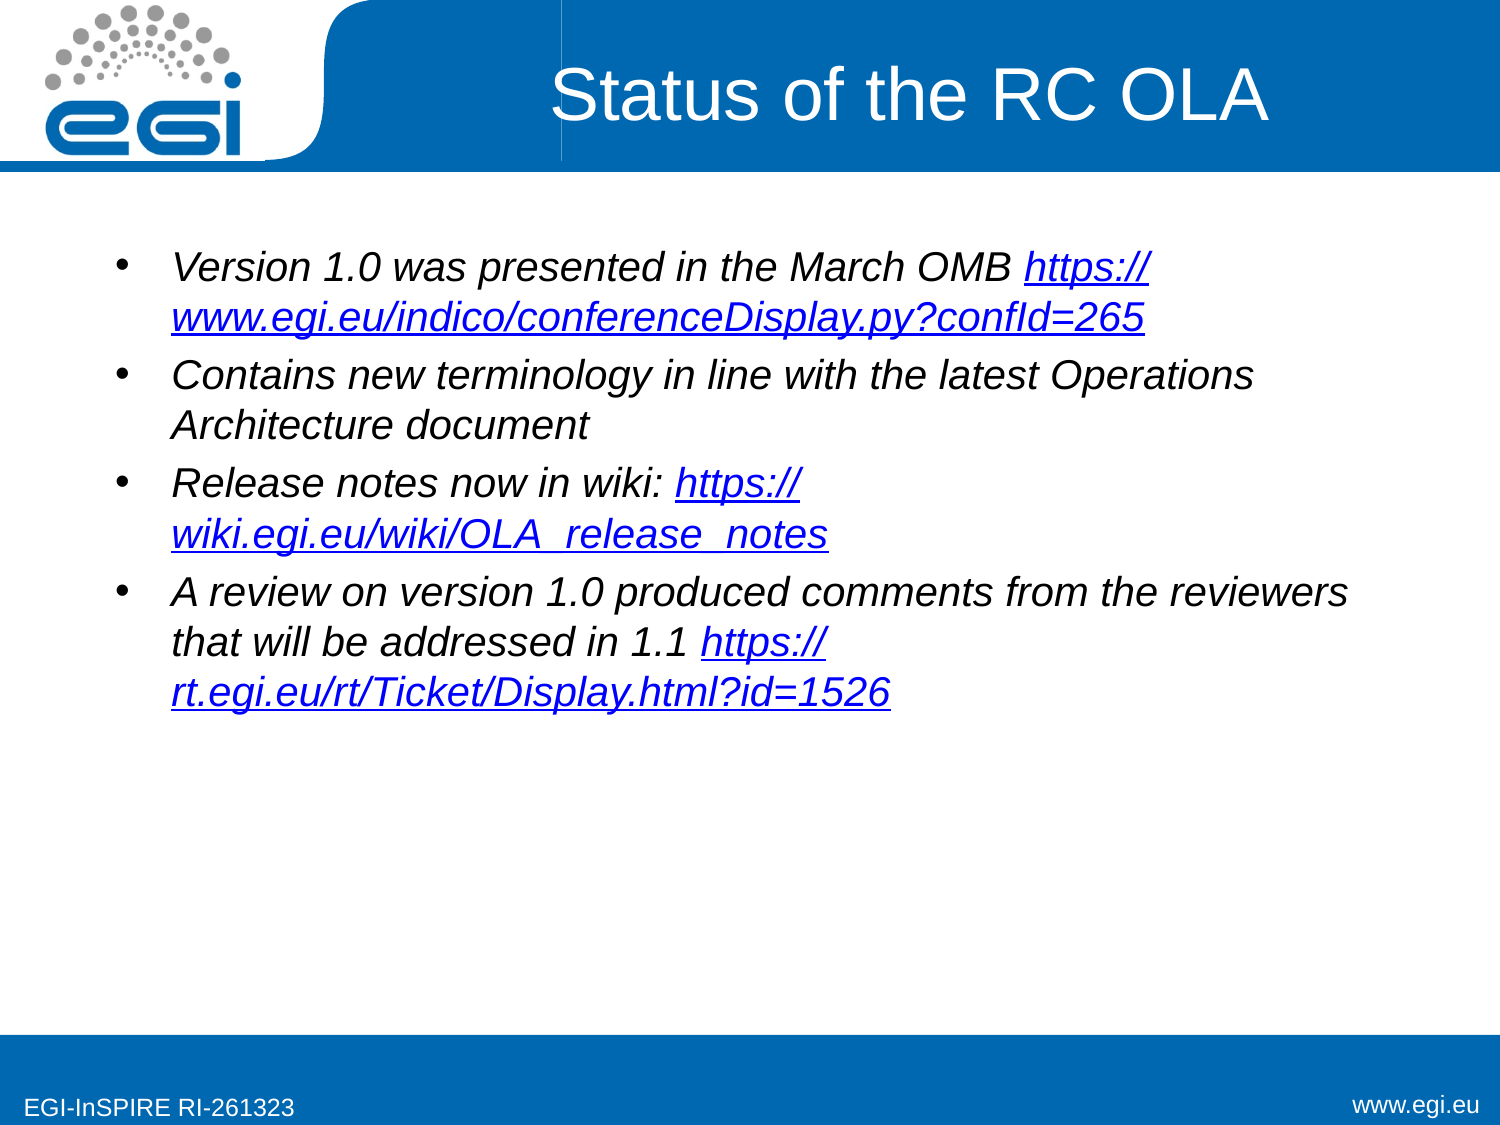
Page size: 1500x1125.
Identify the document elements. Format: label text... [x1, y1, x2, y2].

picture [0, 0, 265, 161]
title Status of the RC OLA [348, 18, 1471, 162]
list Version 1.0 was presented in the March OMB https://www.egi.eu/indico/conferenceDisplay.py?confId=265 Contains new terminology in line with the latest Operations Architecture document Release notes now in wiki: https://wiki.egi.eu/wiki/OLA_release_notes A review on version 1.0 produced comments from the reviewers that will be addressed in 1.1 https://rt.egi.eu/rt/Ticket/Display.html?id=1526 [100, 231, 1426, 975]
